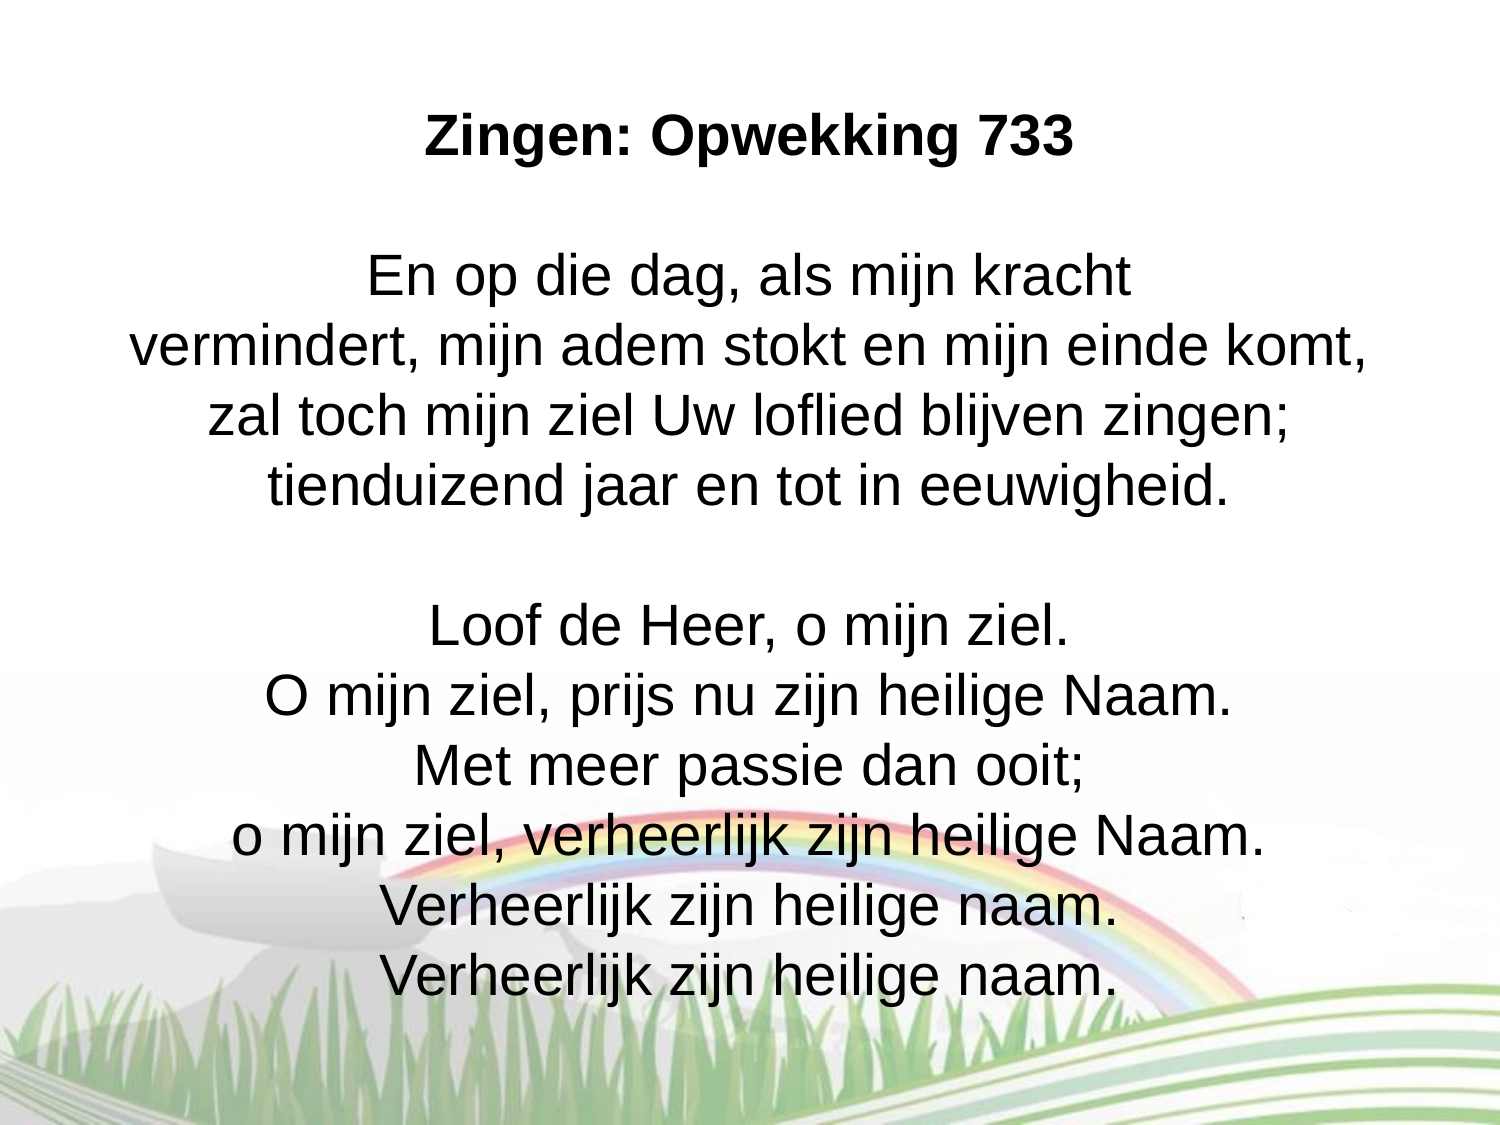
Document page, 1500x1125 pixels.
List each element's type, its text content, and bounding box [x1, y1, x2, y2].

text_box Zingen: Opwekking 733 En op die dag, als mijn kracht vermindert, mijn adem stokt en mijn einde komt, zal toch mijn ziel Uw loflied blijven zingen; tienduizend jaar en tot in eeuwigheid. Loof de Heer, o mijn ziel. O mijn ziel, prijs nu zijn heilige Naam. Met meer passie dan ooit; o mijn ziel, verheerlijk zijn heilige Naam. Verheerlijk zijn heilige naam. Verheerlijk zijn heilige naam. [100, 90, 1400, 1015]
picture [0, 0, 1500, 1125]
